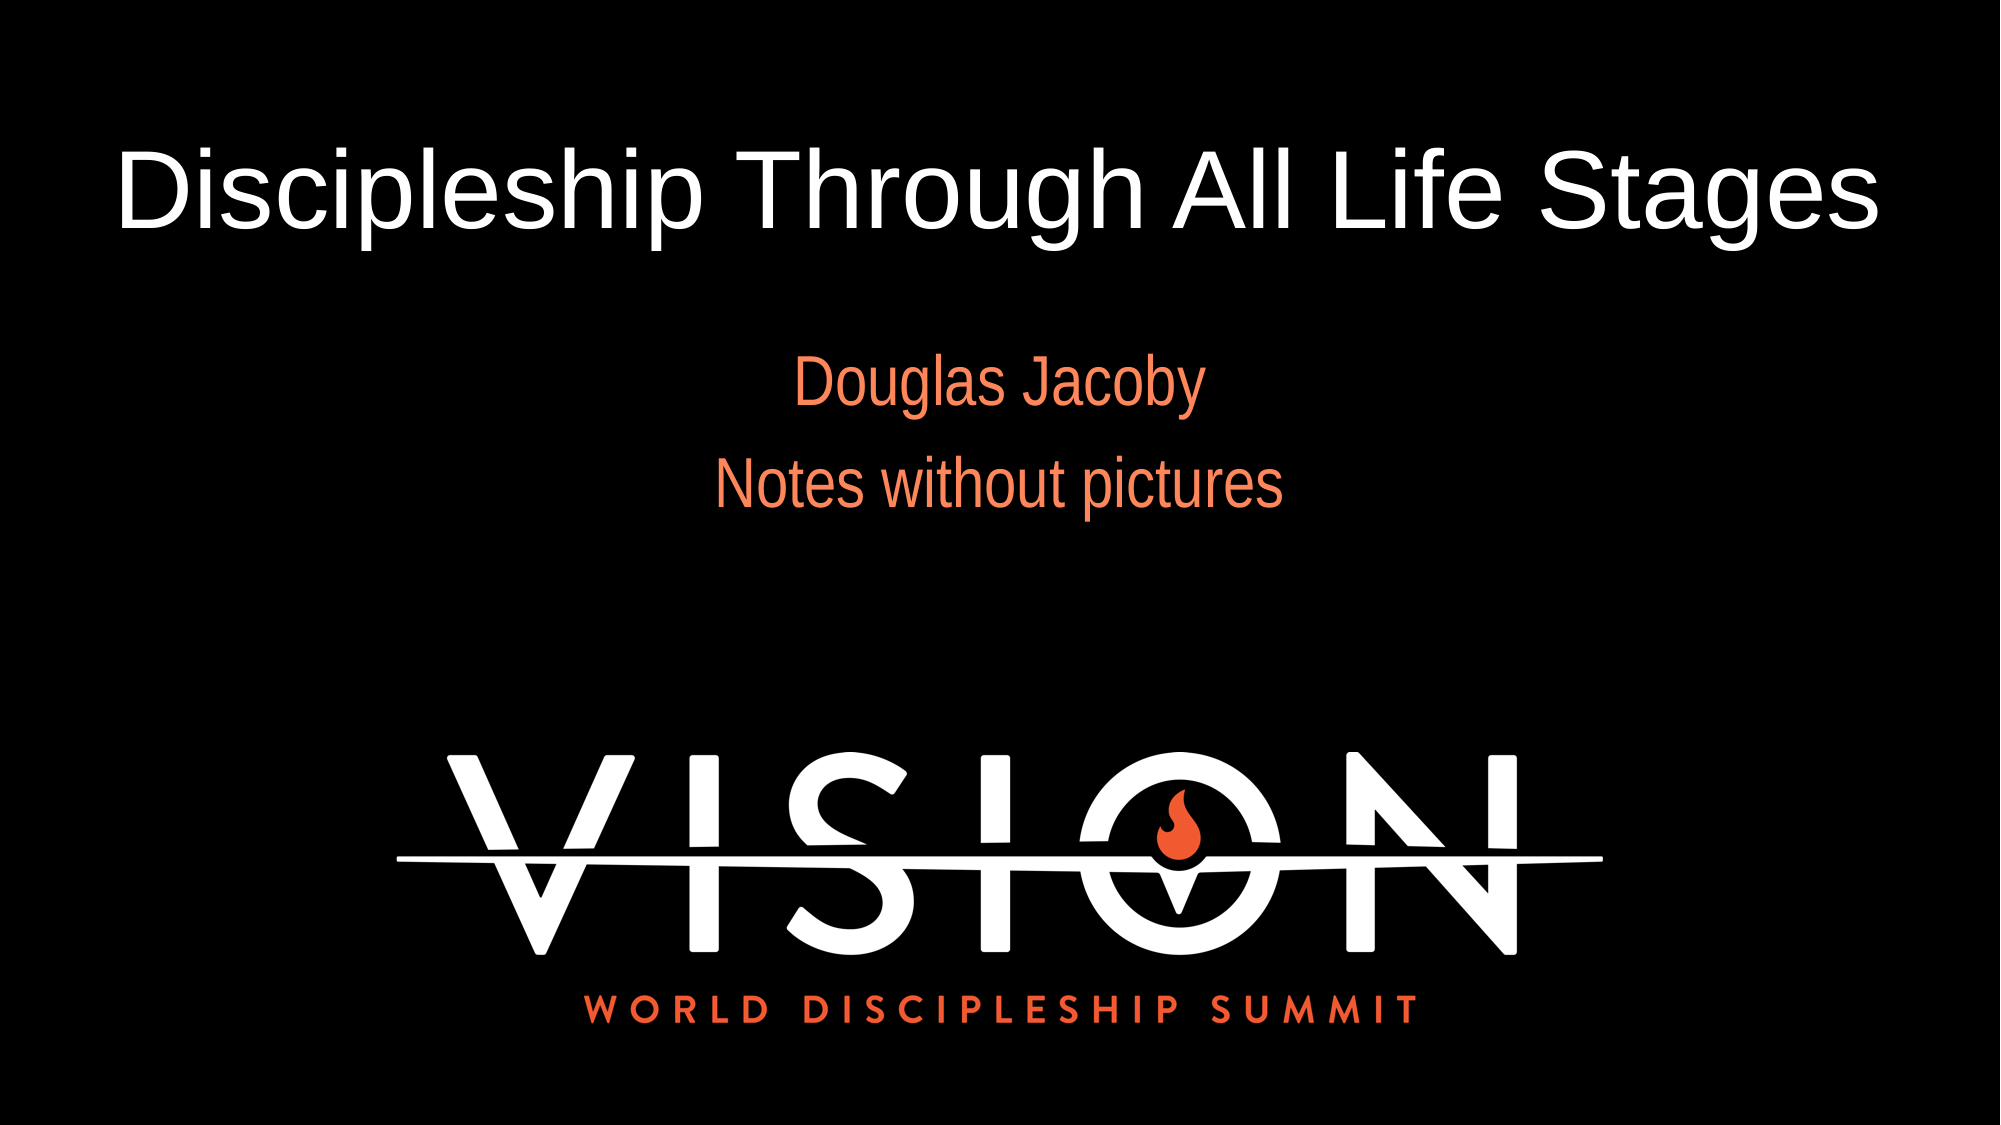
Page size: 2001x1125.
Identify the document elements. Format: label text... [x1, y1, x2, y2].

text_box Discipleship Through All Life Stages Douglas Jacoby Notes without pictures [68, 110, 1932, 529]
picture [396, 752, 1604, 1033]
